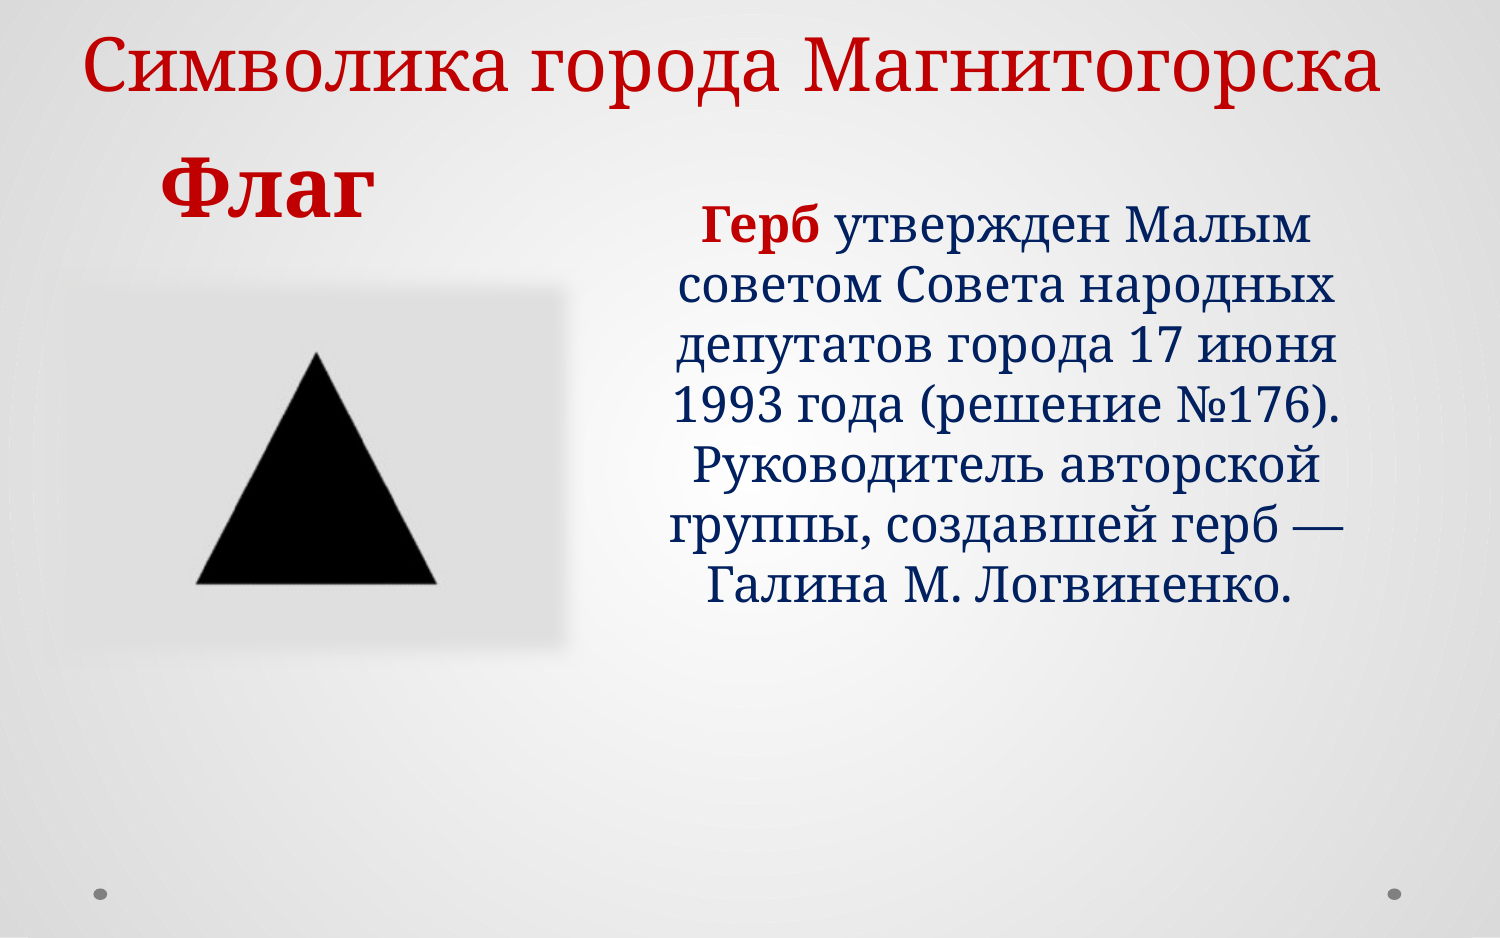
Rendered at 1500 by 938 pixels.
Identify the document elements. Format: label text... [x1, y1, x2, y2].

text_box Герб утвержден Малым советом Совета народных депутатов города 17 июня 1993 года (решение №176). Руководитель авторской группы, создавшей герб — Галина М. Логвиненко. [620, 185, 1394, 620]
title Символика города Магнитогорска [17, 19, 1436, 115]
text_box Флаг [146, 127, 391, 242]
picture [44, 267, 585, 670]
